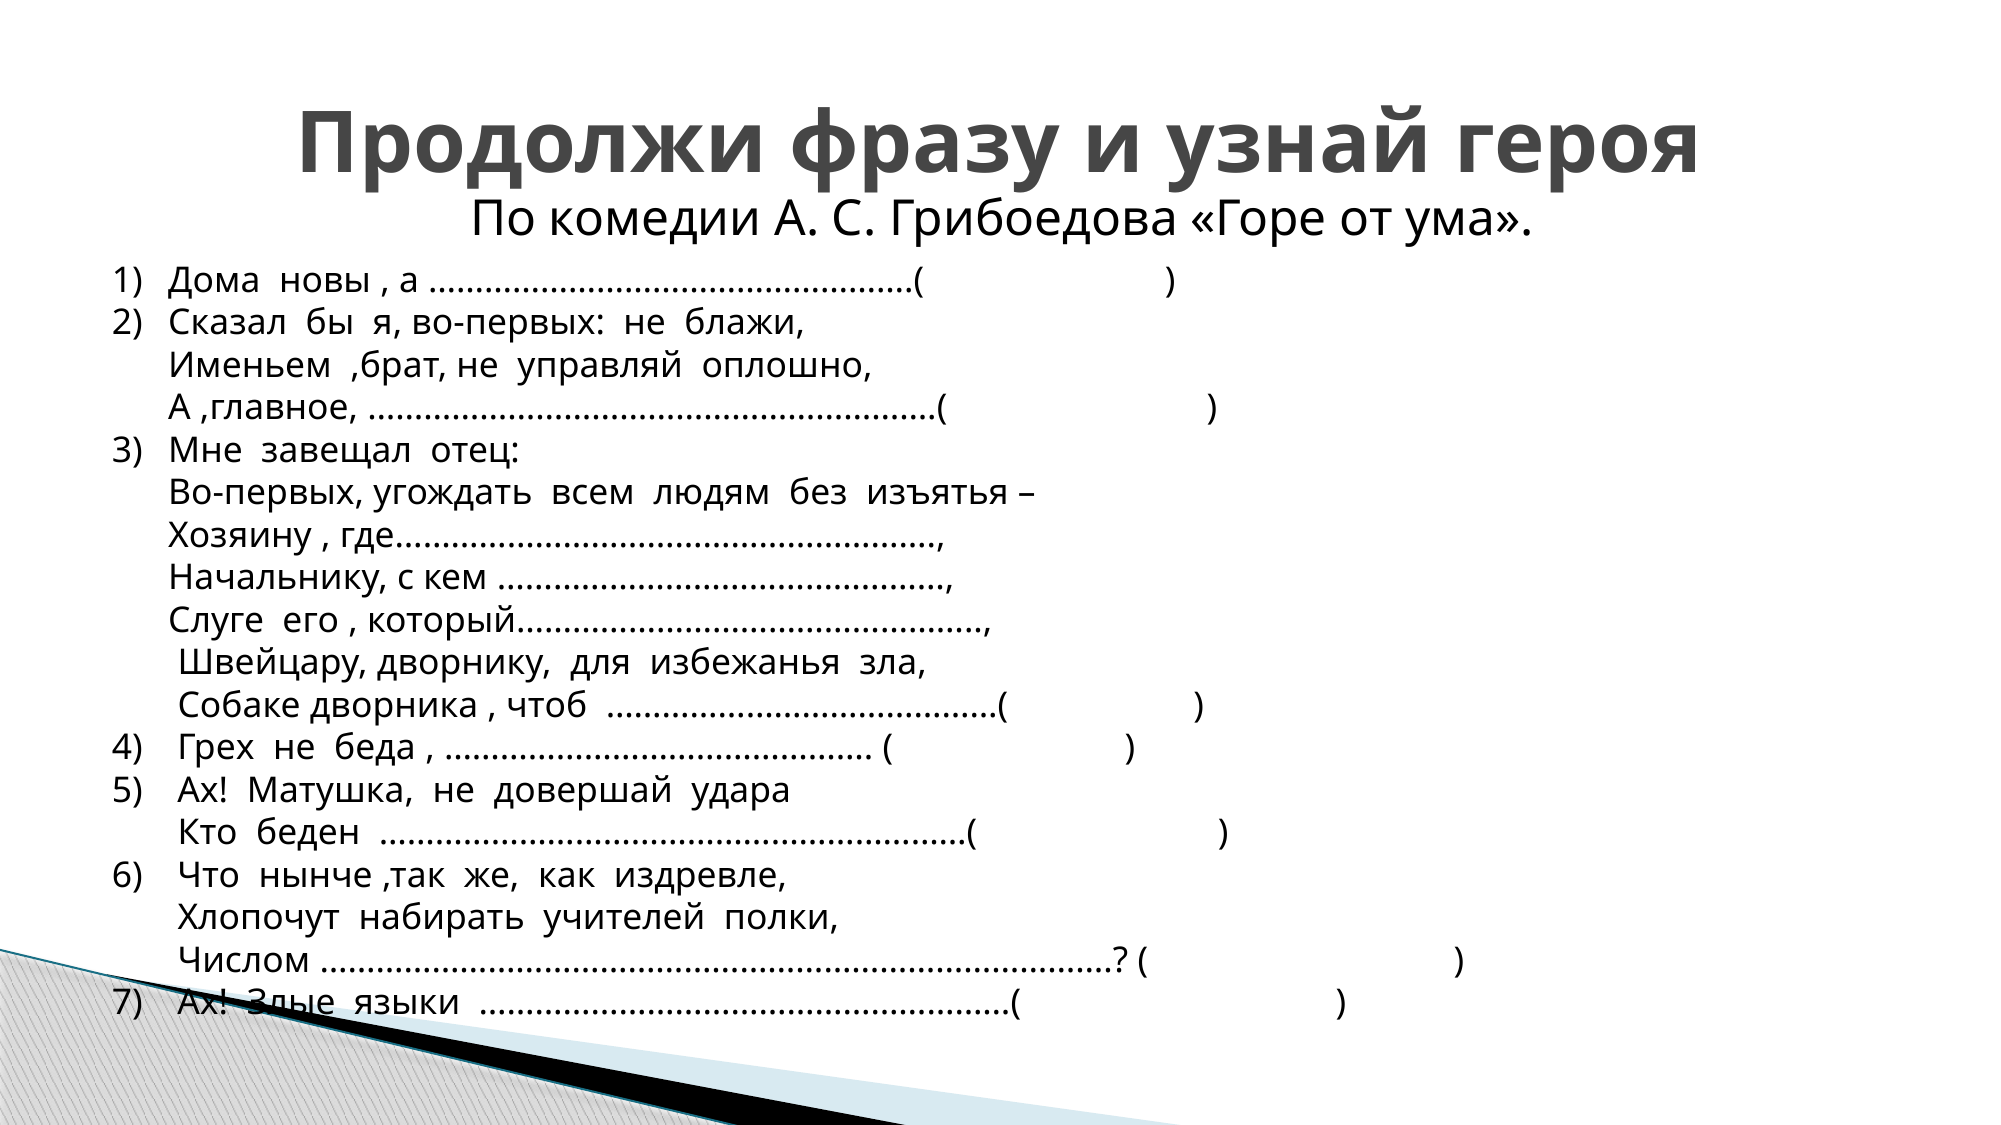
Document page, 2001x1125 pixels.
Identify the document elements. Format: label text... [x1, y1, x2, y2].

text_box 1) Дома новы , а …………………………………………….( ) 2) Сказал бы я, во-первых: не блажи, Именьем ,брат, не управляй оплошно, А ,главное, …………………………………………………….( ) 3) Мне завещал отец: Во-первых, угождать всем людям без изъятья – Хозяину , где…………………………………………………., Начальнику, с кем …………………………………………, Слуге его , который………………………………………….., Швейцару, дворнику, для избежанья зла, Собаке дворника , чтоб ……………………………………( ) 4) Грех не беда , ………………………………………. ( ) 5) Ах! Матушка, не довершай удара Кто беден ………………………………………………………( ) 6) Что нынче ,так же, как издревле, Хлопочут набирать учителей полки, Числом ………………………………………………………………………….? ( ) 7) Ах! Злые языки …………………………………………………( ) [97, 249, 1906, 1011]
list По комедии А. С. Грибоедова «Горе от ума». [93, 179, 1894, 254]
title Продолжи фразу и узнай героя [99, 45, 1900, 233]
